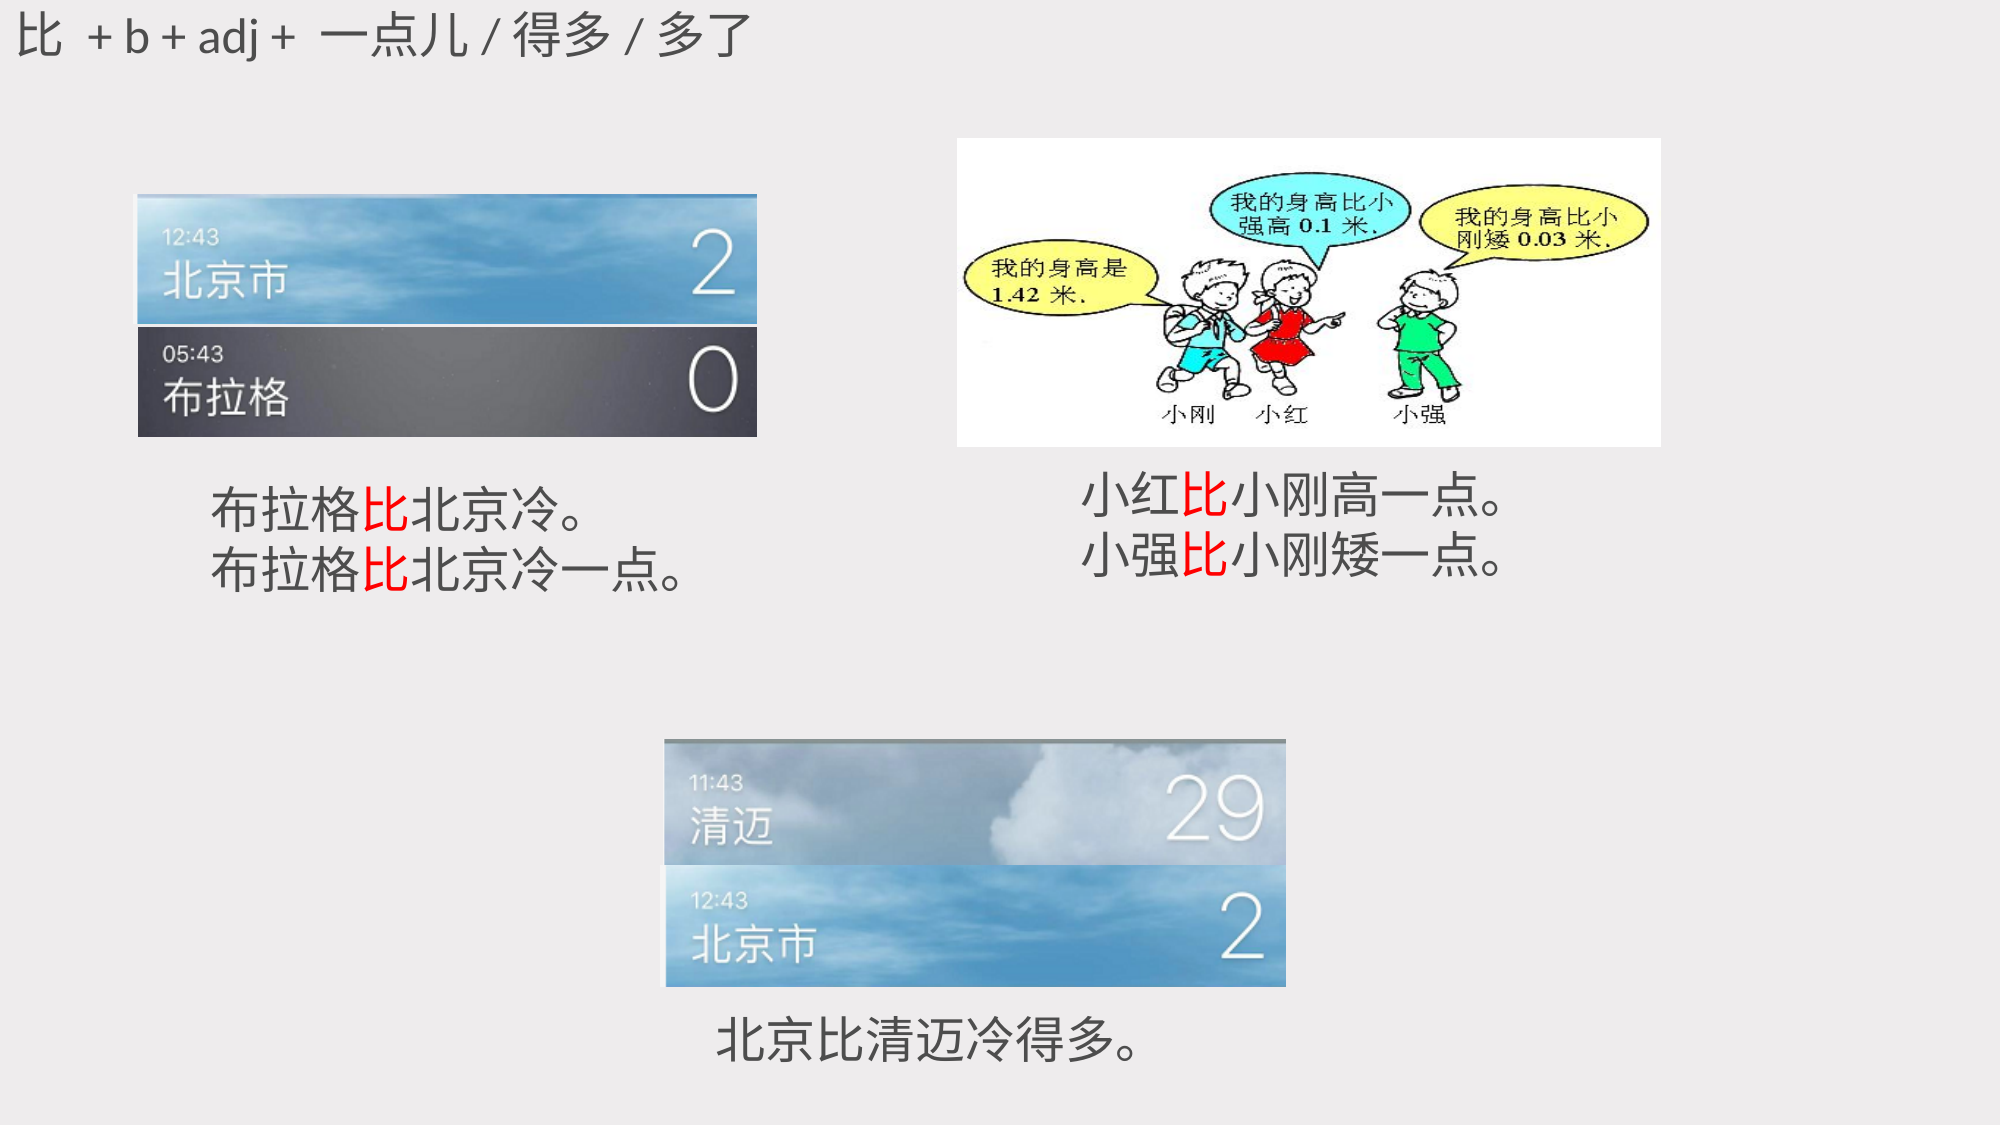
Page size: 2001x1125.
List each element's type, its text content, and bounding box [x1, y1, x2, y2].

text_box a + 比 + b + adj + 一点儿/得多/多了 [0, 0, 771, 71]
picture [957, 138, 1661, 447]
text_box 布拉格比北京冷。 布拉格比北京冷一点。 [195, 470, 923, 606]
text_box 北京比清迈冷得多。 [700, 1001, 1338, 1077]
picture [660, 739, 1286, 987]
picture [133, 194, 757, 324]
text_box 小红比小刚高一点。 小强比小刚矮一点。 [1065, 456, 1751, 592]
picture [137, 327, 757, 437]
